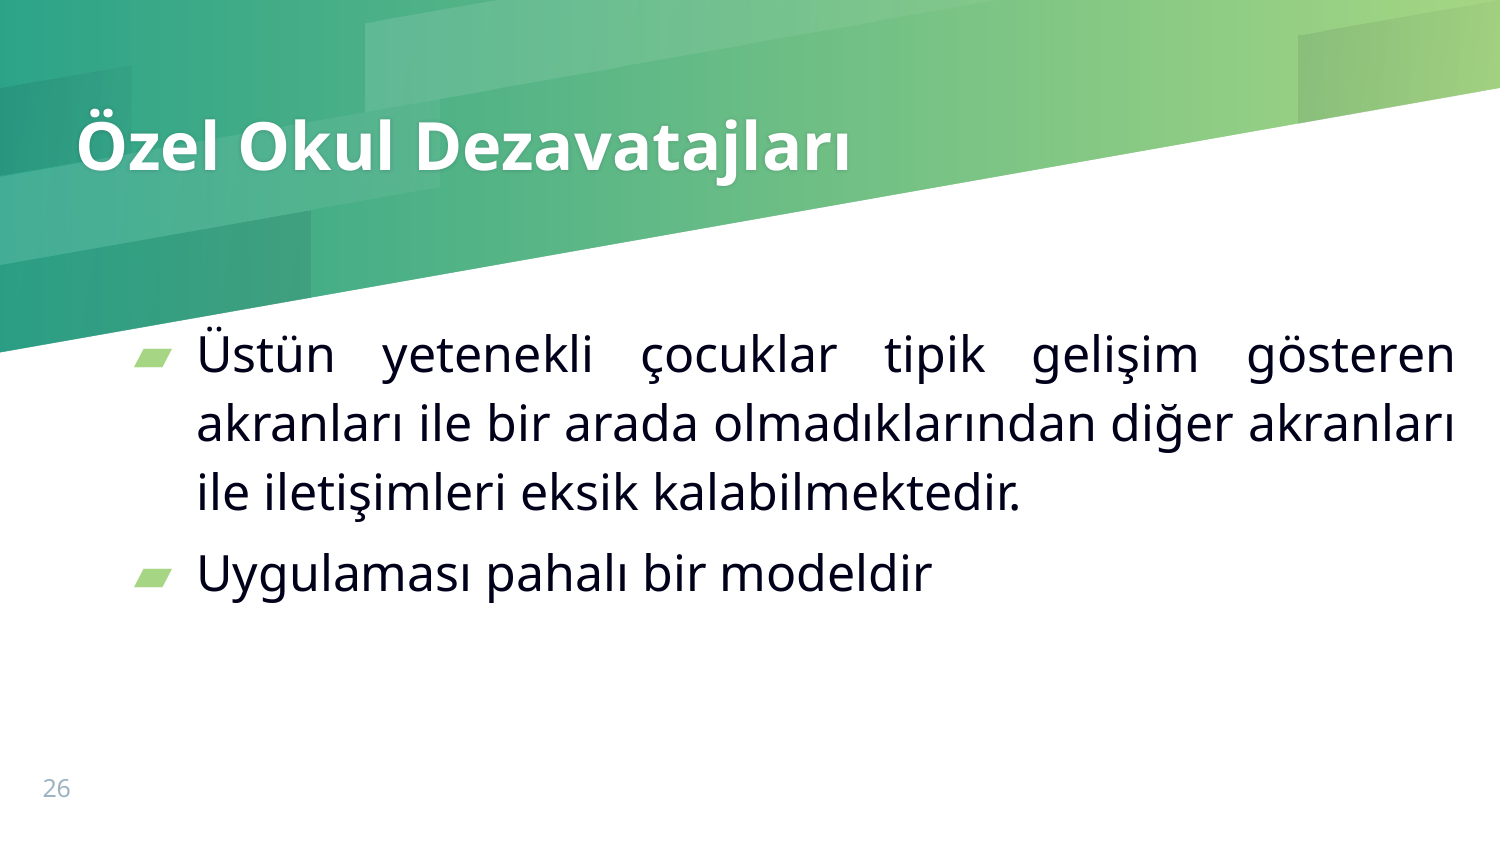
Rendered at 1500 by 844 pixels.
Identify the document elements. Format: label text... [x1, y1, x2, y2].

list Üstün yetenekli çocuklar tipik gelişim gösteren akranları ile bir arada olmadıklarından diğer akranları ile iletişimleri eksik kalabilmektedir. Uygulaması pahalı bir modeldir [121, 313, 1458, 767]
slide_number 26 [42, 766, 122, 807]
title Özel Okul Dezavatajları [75, 0, 975, 298]
